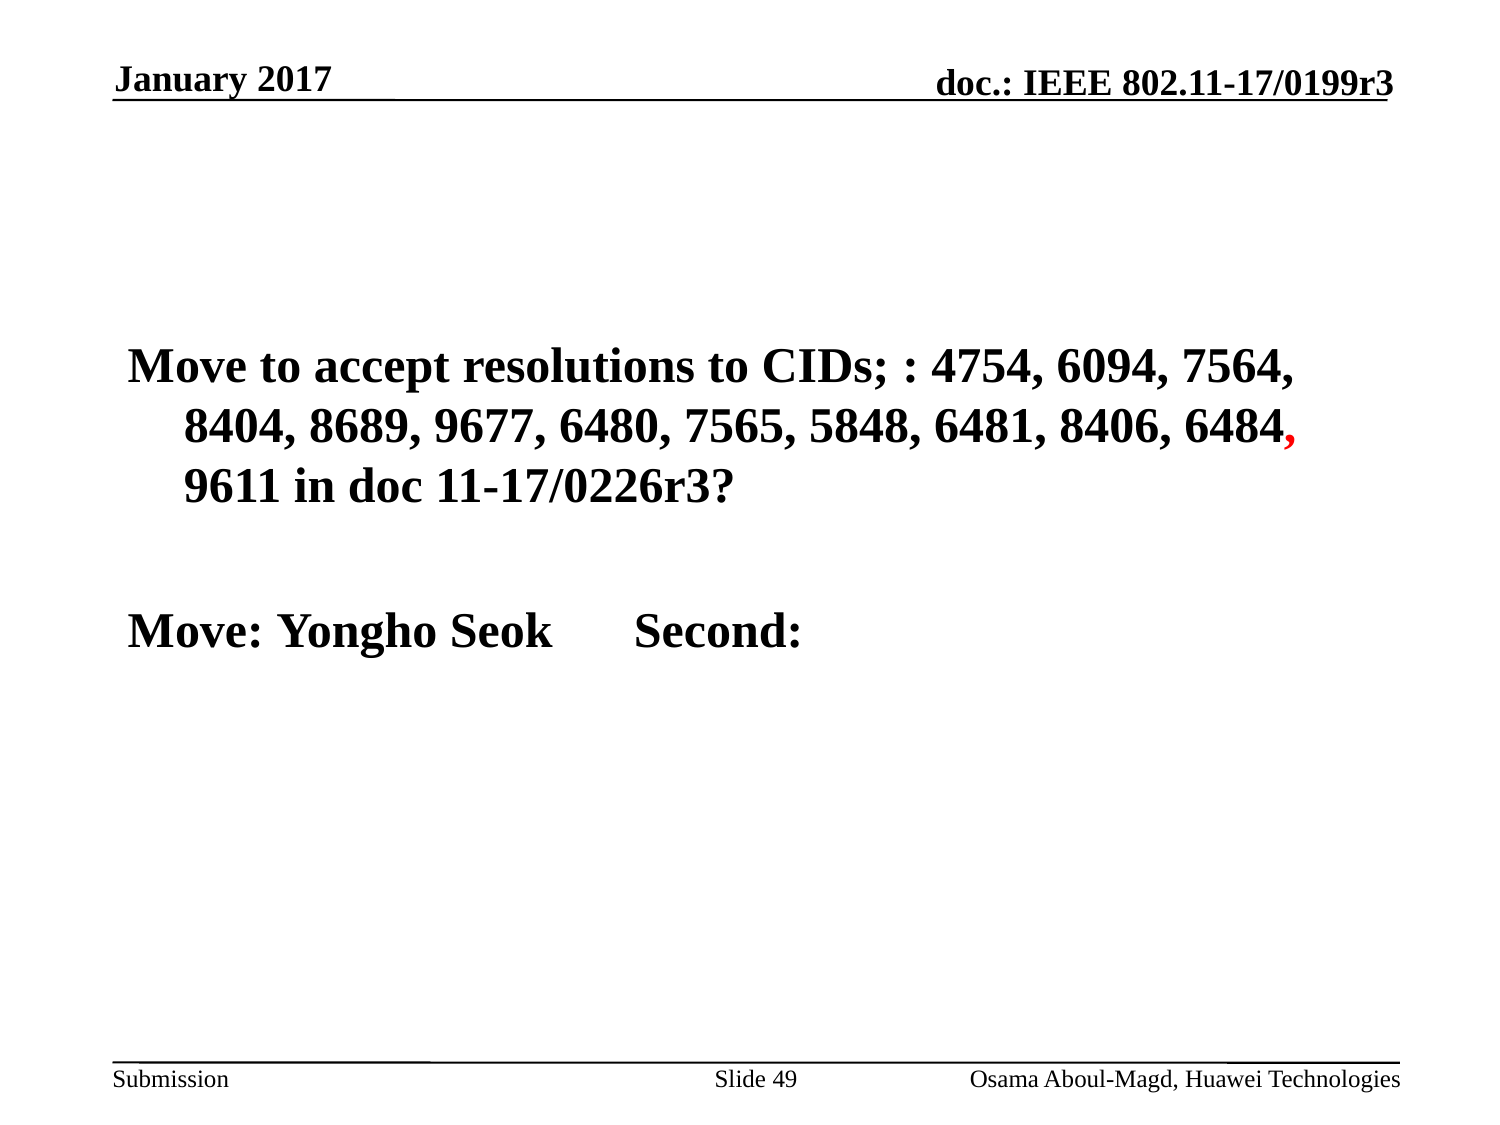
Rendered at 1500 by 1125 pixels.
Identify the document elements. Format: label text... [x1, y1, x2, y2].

slide_number Slide 49 [712, 1061, 800, 1123]
list Move to accept resolutions to CIDs; : 4754, 6094, 7564, 8404, 8689, 9677, 6480, 7565, 5848, 6481, 8406, 6484, 9611 in doc 11-17/0226r3? Move: Yongho Seok Second: [112, 324, 1388, 1000]
footer Osama Aboul-Magd, Huawei Technologies [878, 1061, 1402, 1093]
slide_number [114, 54, 423, 100]
